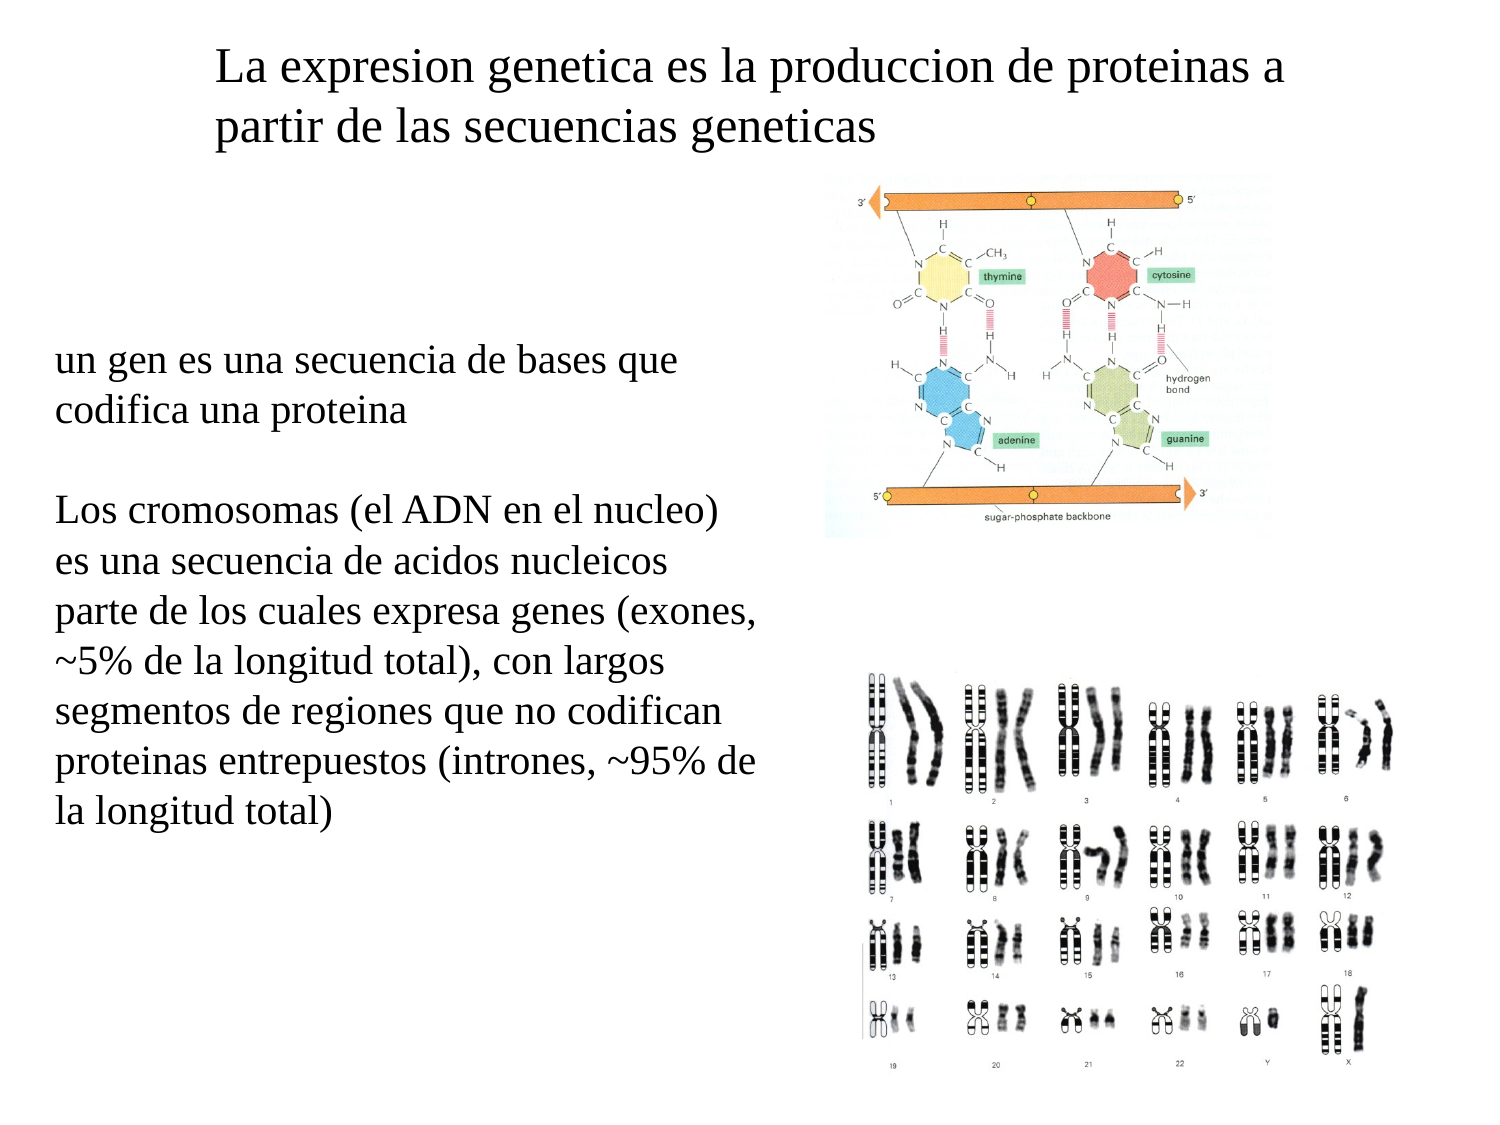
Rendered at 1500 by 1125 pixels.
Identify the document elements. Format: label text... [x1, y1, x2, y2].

picture [862, 662, 1403, 1076]
text_box un gen es una secuencia de bases que codifica una proteina Los cromosomas (el ADN en el nucleo) es una secuencia de acidos nucleicos parte de los cuales expresa genes (exones, ~5% de la longitud total), con largos segmentos de regiones que no codifican proteinas entrepuestos (intrones, ~95% de la longitud total) [40, 324, 778, 900]
text_box La expresion genetica es la produccion de proteinas a partir de las secuencias geneticas [200, 24, 1363, 160]
picture [824, 174, 1272, 538]
